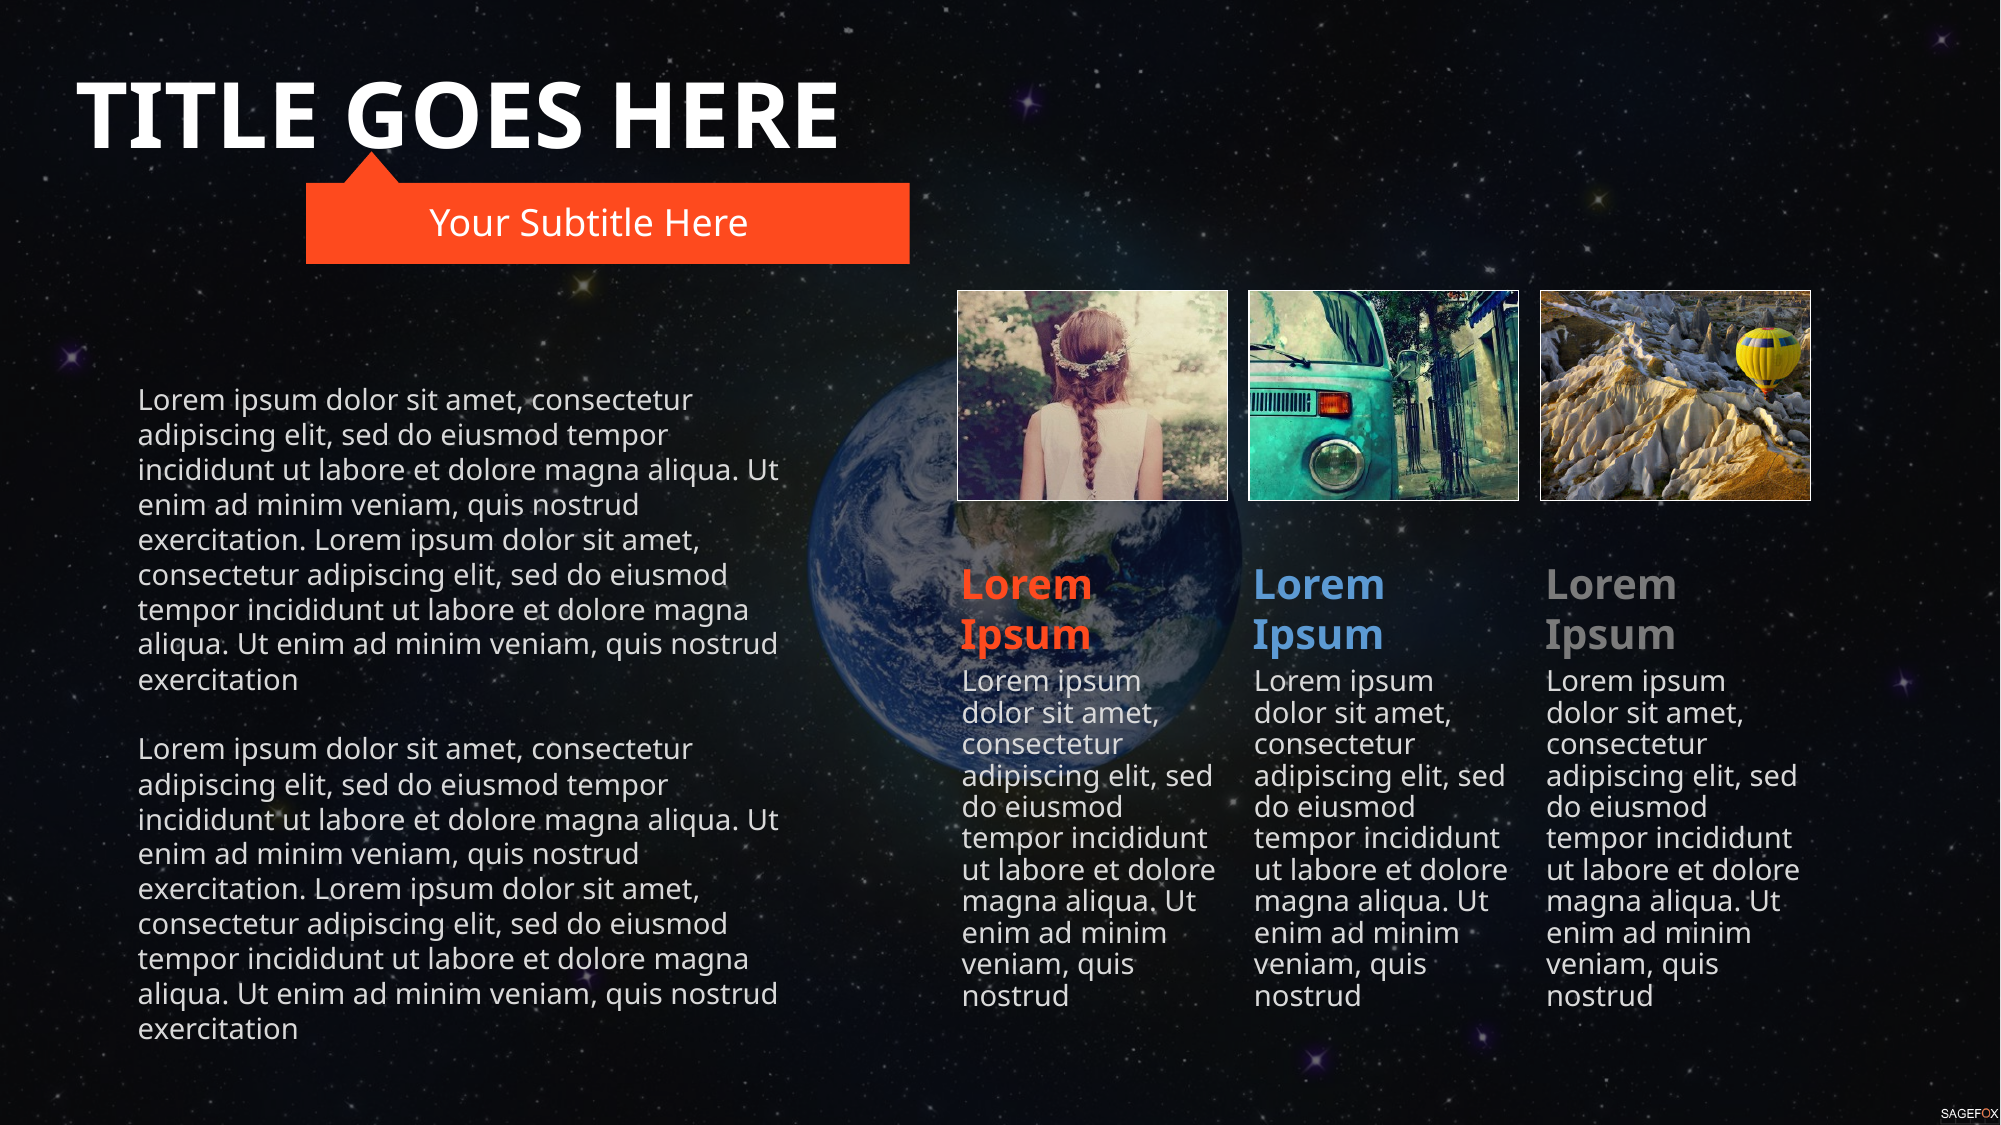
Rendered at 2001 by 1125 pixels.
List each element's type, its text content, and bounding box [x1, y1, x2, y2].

text_box Lorem ipsum dolor sit amet, consectetur adipiscing elit, sed do eiusmod tempor incididunt ut labore et dolore magna aliqua. Ut enim ad minim veniam, quis nostrud exercitation. Lorem ipsum dolor sit amet, consectetur adipiscing elit, sed do eiusmod tempor incididunt ut labore et dolore magna aliqua. Ut enim ad minim veniam, quis nostrud exercitation Lorem ipsum dolor sit amet, consectetur adipiscing elit, sed do eiusmod tempor incididunt ut labore et dolore magna aliqua. Ut enim ad minim veniam, quis nostrud exercitation. Lorem ipsum dolor sit amet, consectetur adipiscing elit, sed do eiusmod tempor incididunt ut labore et dolore magna aliqua. Ut enim ad minim veniam, quis nostrud exercitation [122, 373, 798, 1125]
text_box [945, 550, 1223, 1000]
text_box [1237, 550, 1515, 1000]
text_box [1248, 290, 1520, 502]
text_box [1540, 290, 1812, 502]
text_box [956, 290, 1228, 502]
text_box TITLE GOES HERE [60, 49, 965, 175]
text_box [306, 151, 910, 264]
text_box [1530, 550, 1807, 1000]
picture [0, 0, 2001, 1125]
